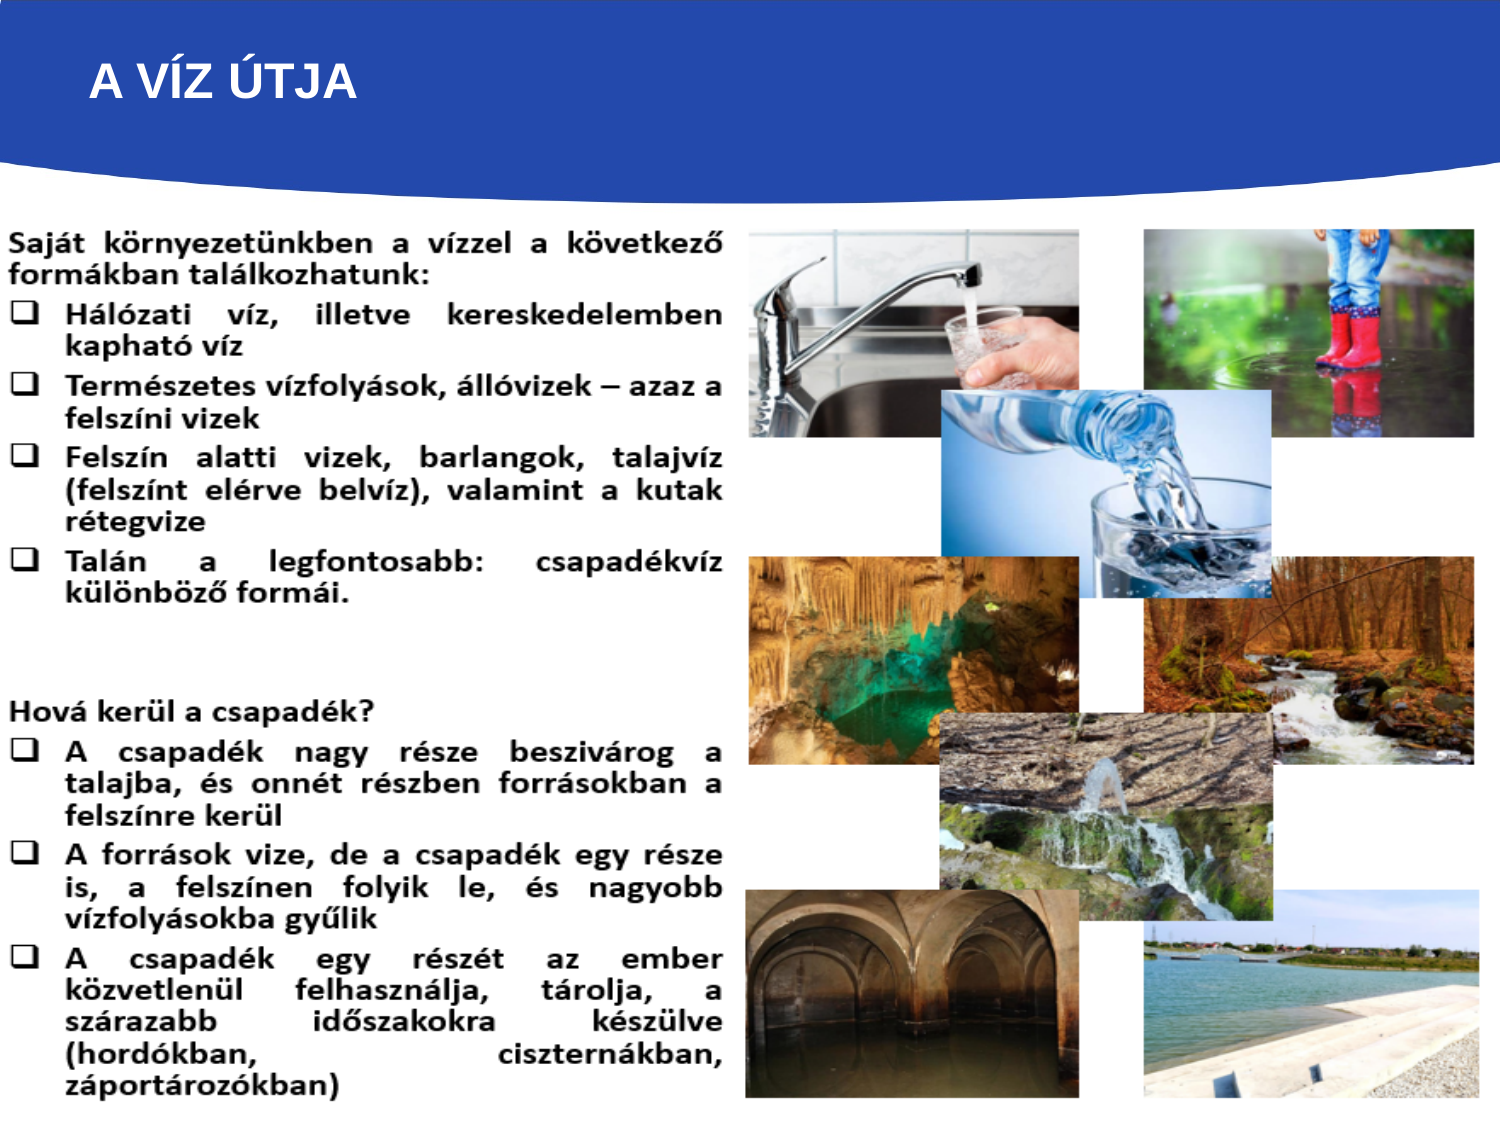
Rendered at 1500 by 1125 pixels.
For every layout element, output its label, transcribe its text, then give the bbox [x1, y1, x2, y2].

title A VÍZ ÚTJA [73, 7, 798, 149]
picture [0, 0, 1500, 1125]
